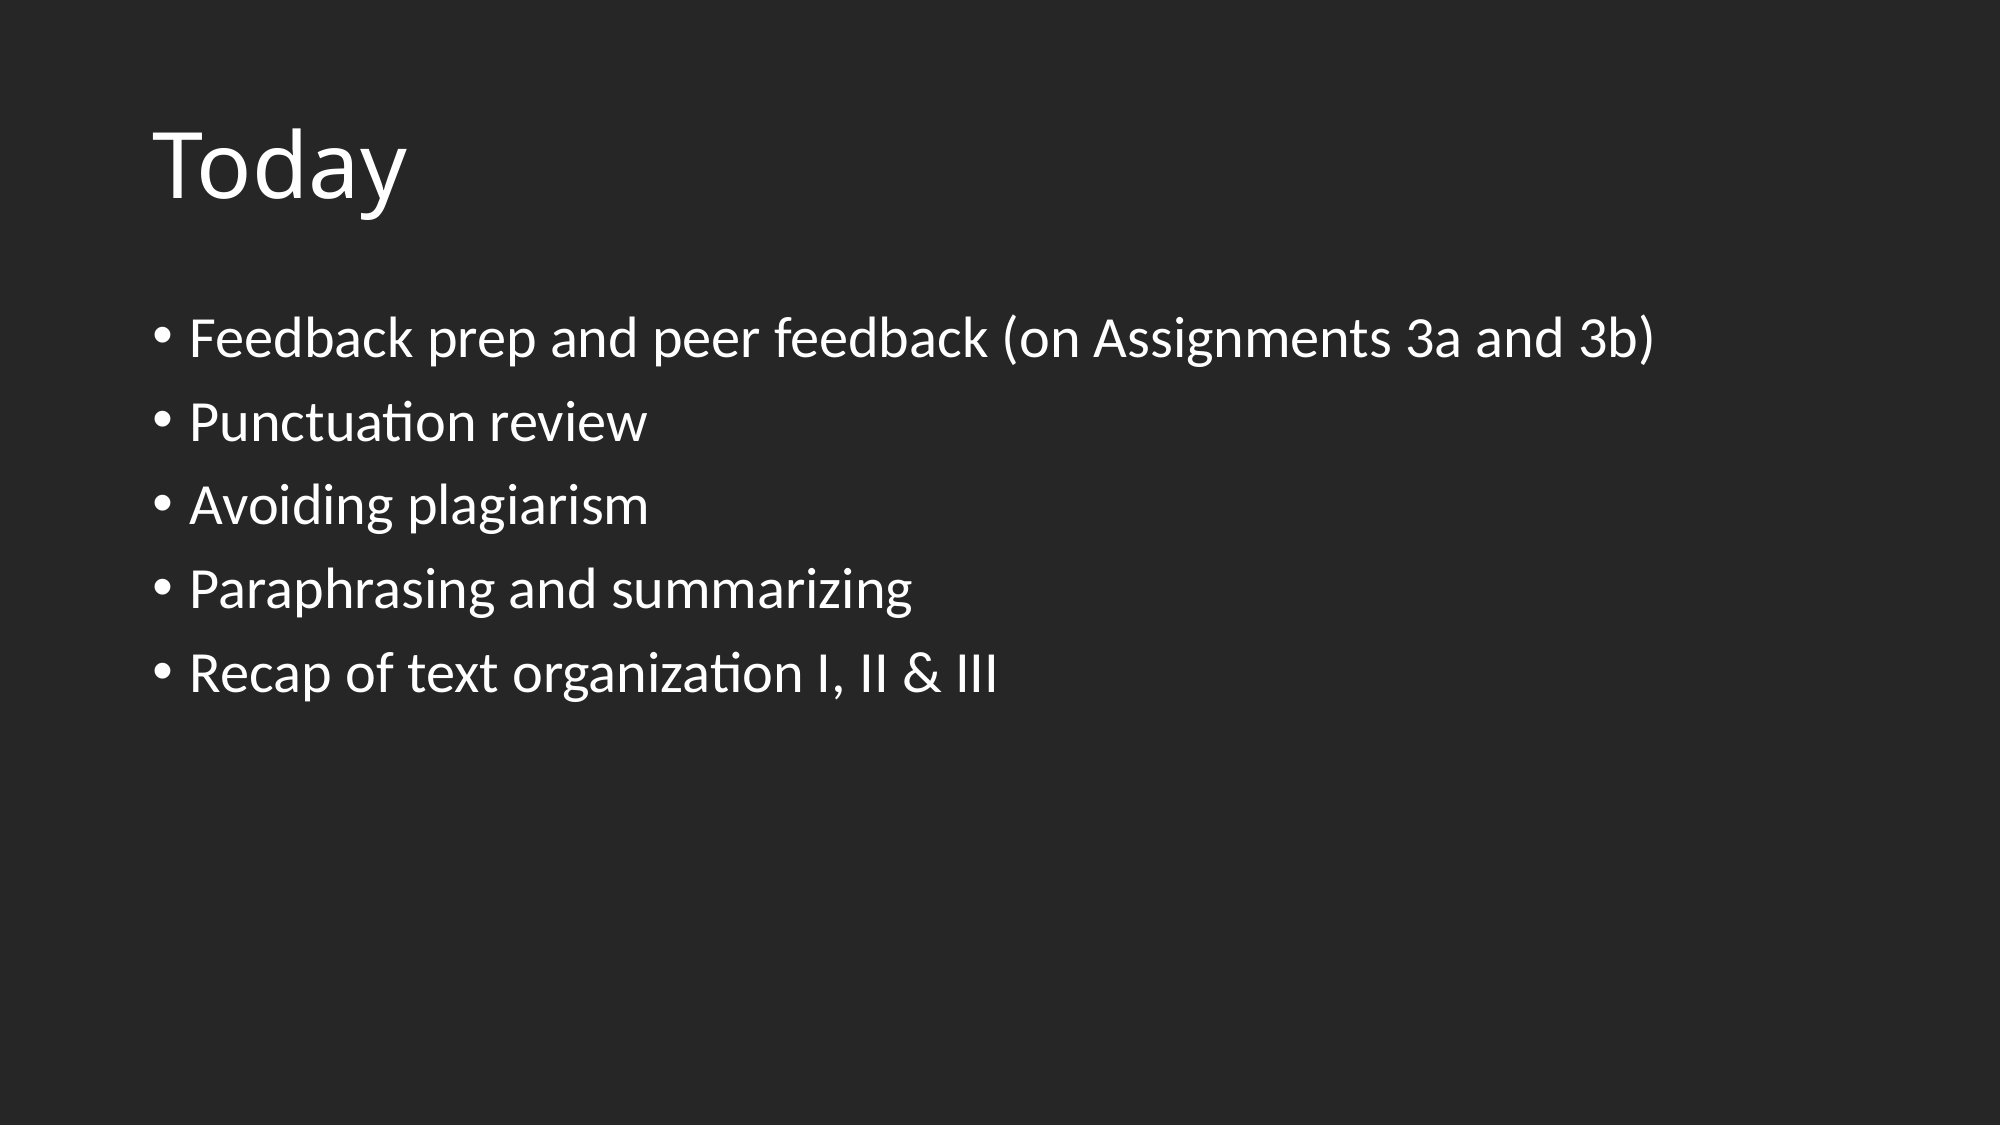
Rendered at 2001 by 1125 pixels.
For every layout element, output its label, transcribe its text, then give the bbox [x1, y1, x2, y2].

title Today [137, 59, 1863, 278]
list Feedback prep and peer feedback (on Assignments 3a and 3b) Punctuation review Avoiding plagiarism Paraphrasing and summarizing Recap of text organization I, II & III [137, 299, 1863, 1014]
